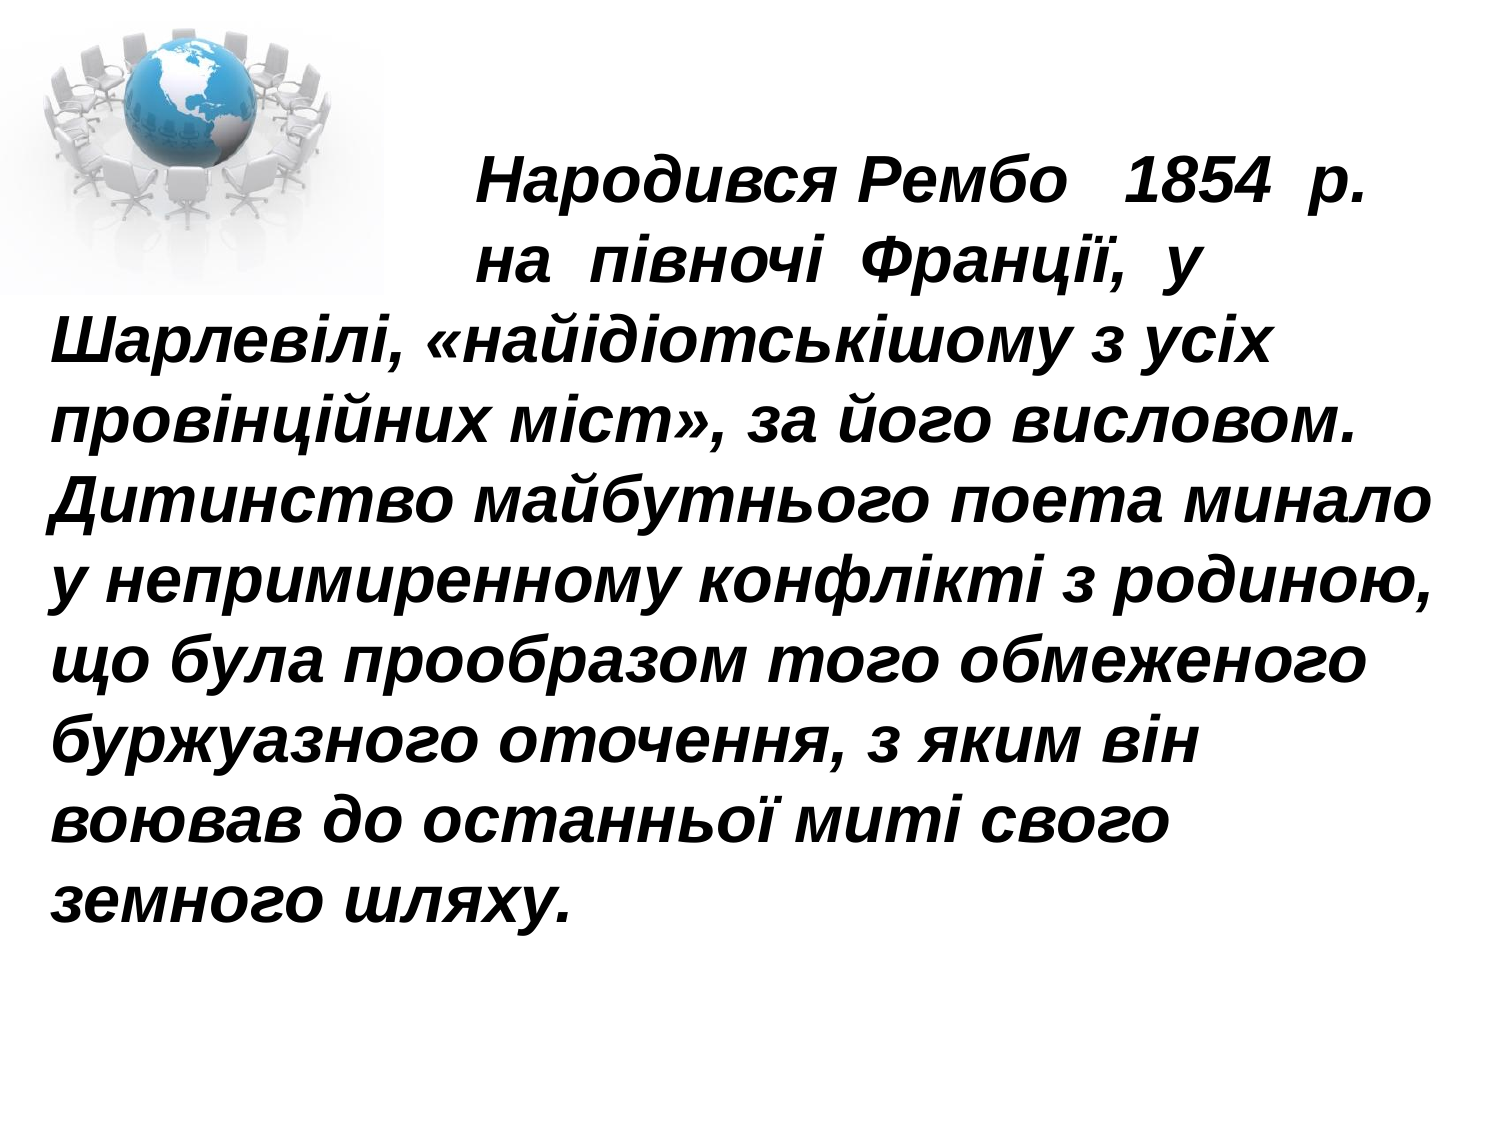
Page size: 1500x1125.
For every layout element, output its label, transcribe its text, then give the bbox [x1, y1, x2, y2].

text_box Народився Рембо 1854 р. на півночі Франції, у Шарлевілі, «найідіотськішому з усіх провінційних міст», за його висловом. Дитинство майбутнього поета минало у непримиренному конфлікті з родиною, що була прообразом того обмеженого буржуазного оточення, з яким він воював до останньої миті свого земного шляху. [35, 128, 1454, 1024]
picture [0, 0, 384, 295]
